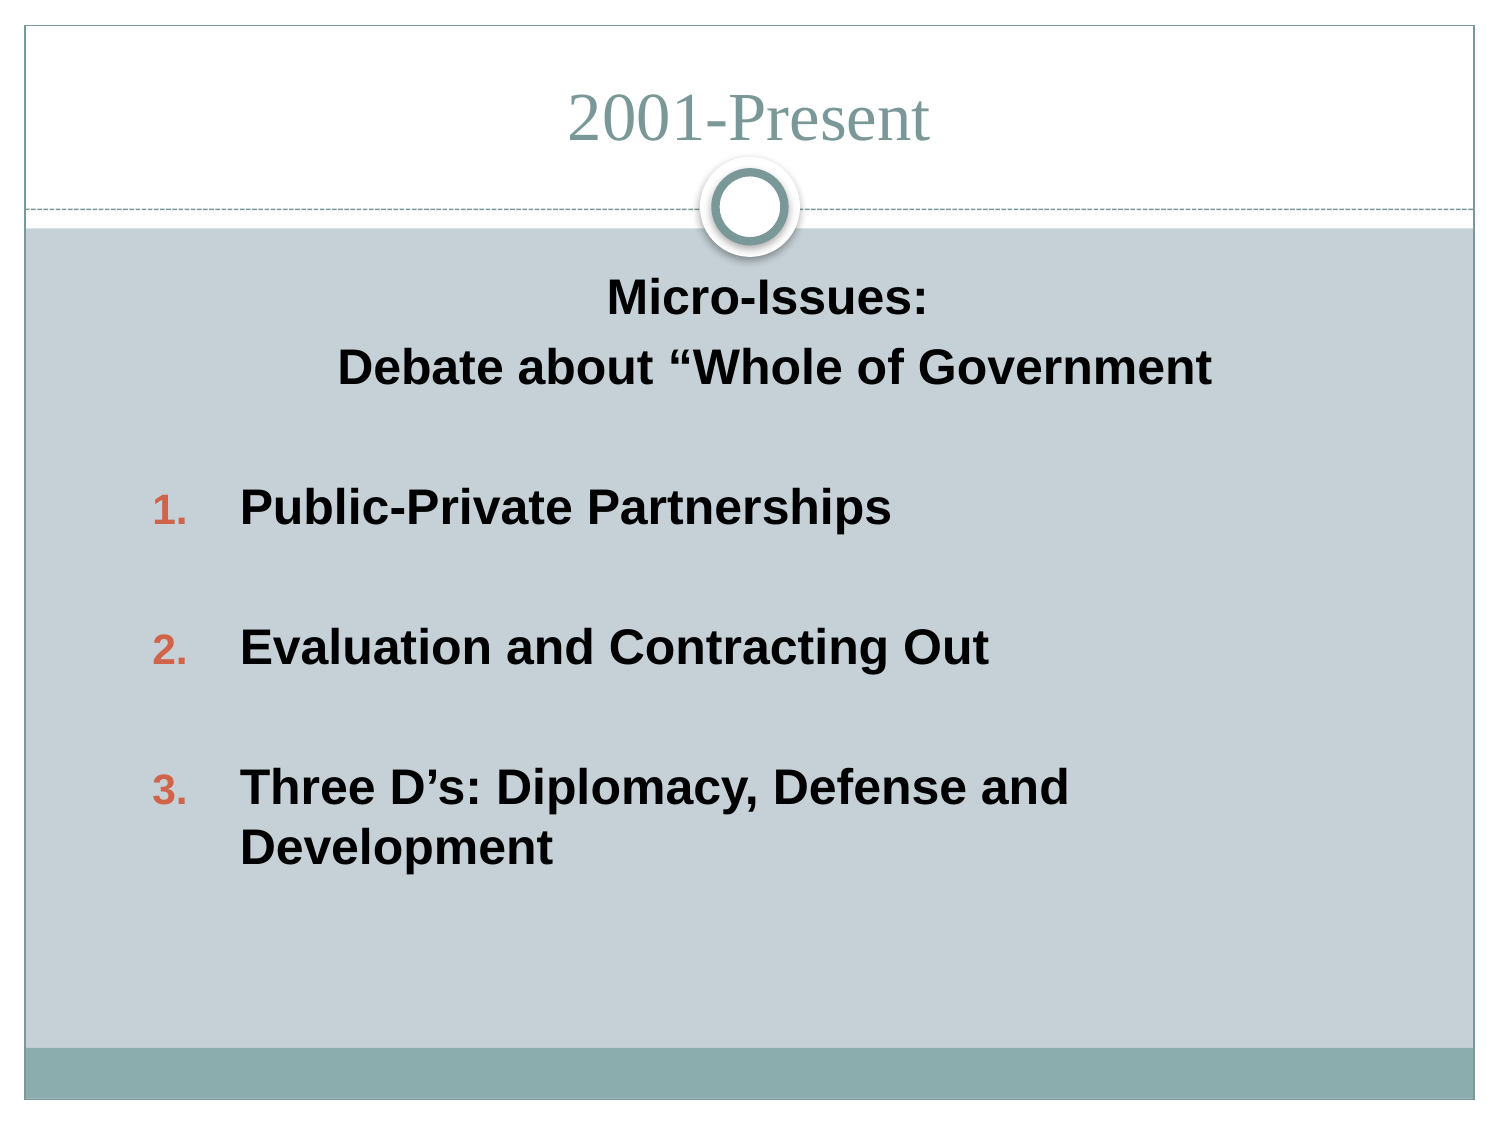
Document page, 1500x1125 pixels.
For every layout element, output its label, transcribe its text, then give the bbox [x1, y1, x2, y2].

title 2001-Present [49, 37, 1450, 162]
list Micro-Issues: Debate about “Whole of Government Public-Private Partnerships Evaluation and Contracting Out Three D’s: Diplomacy, Defense and Development [137, 187, 1413, 931]
